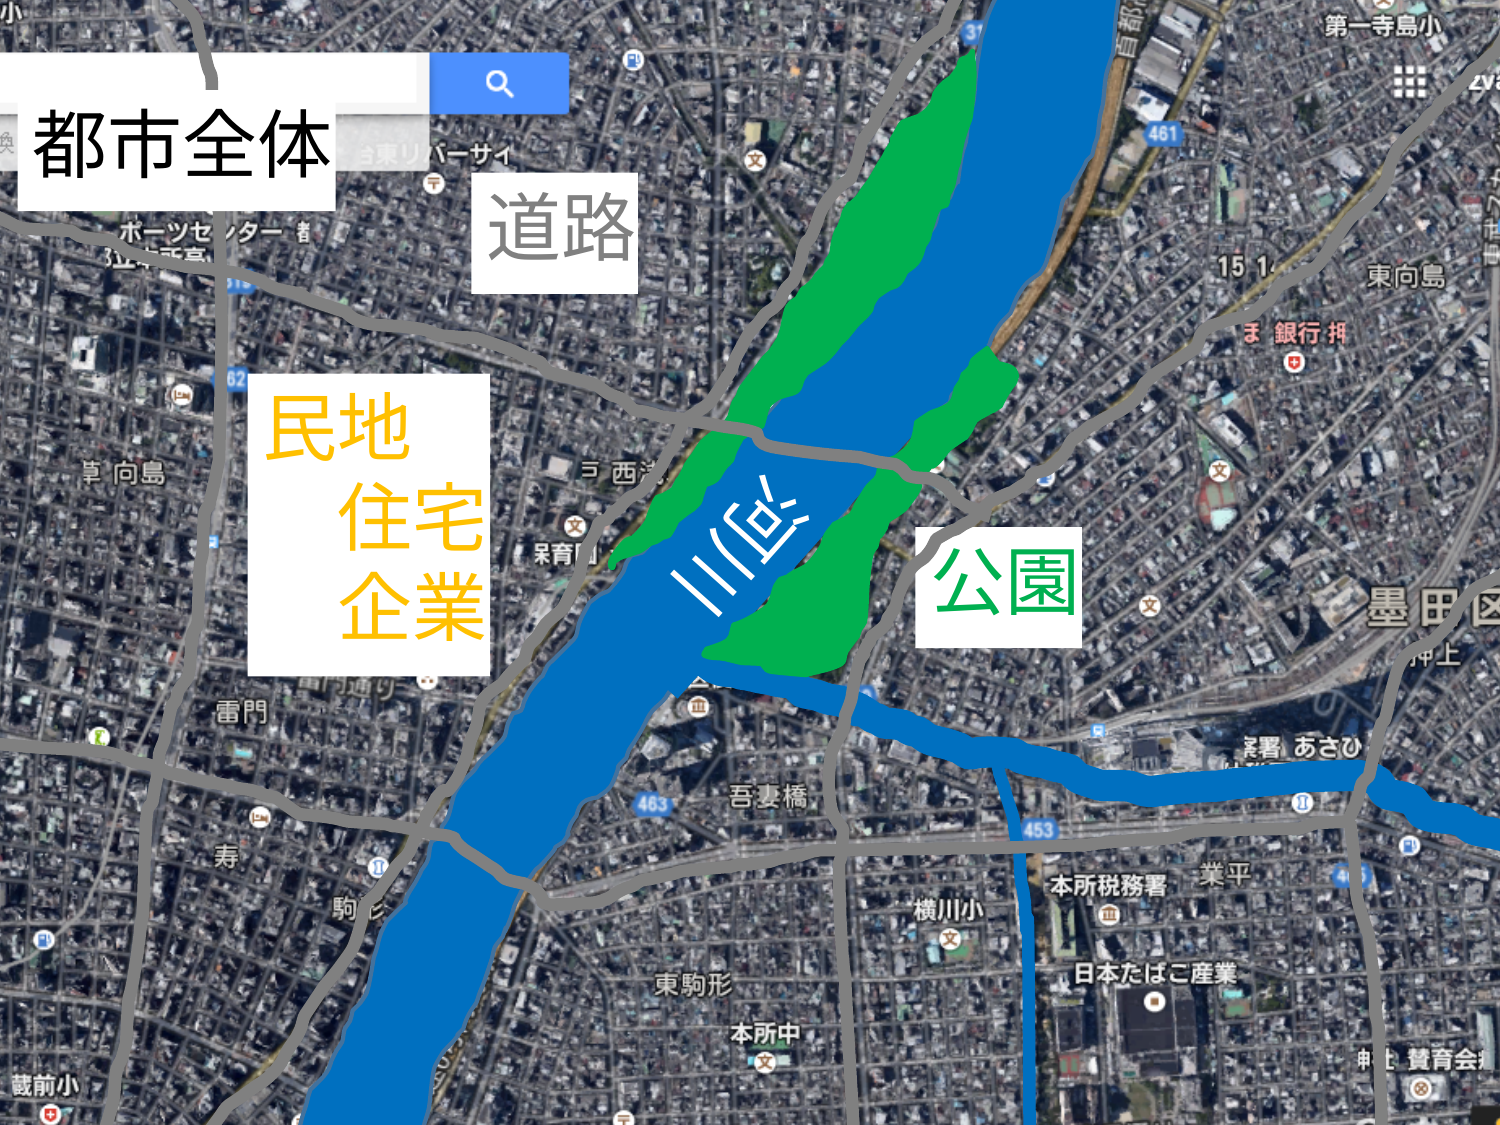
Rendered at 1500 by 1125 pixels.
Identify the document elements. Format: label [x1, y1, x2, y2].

text_box [0, 0, 1500, 1125]
